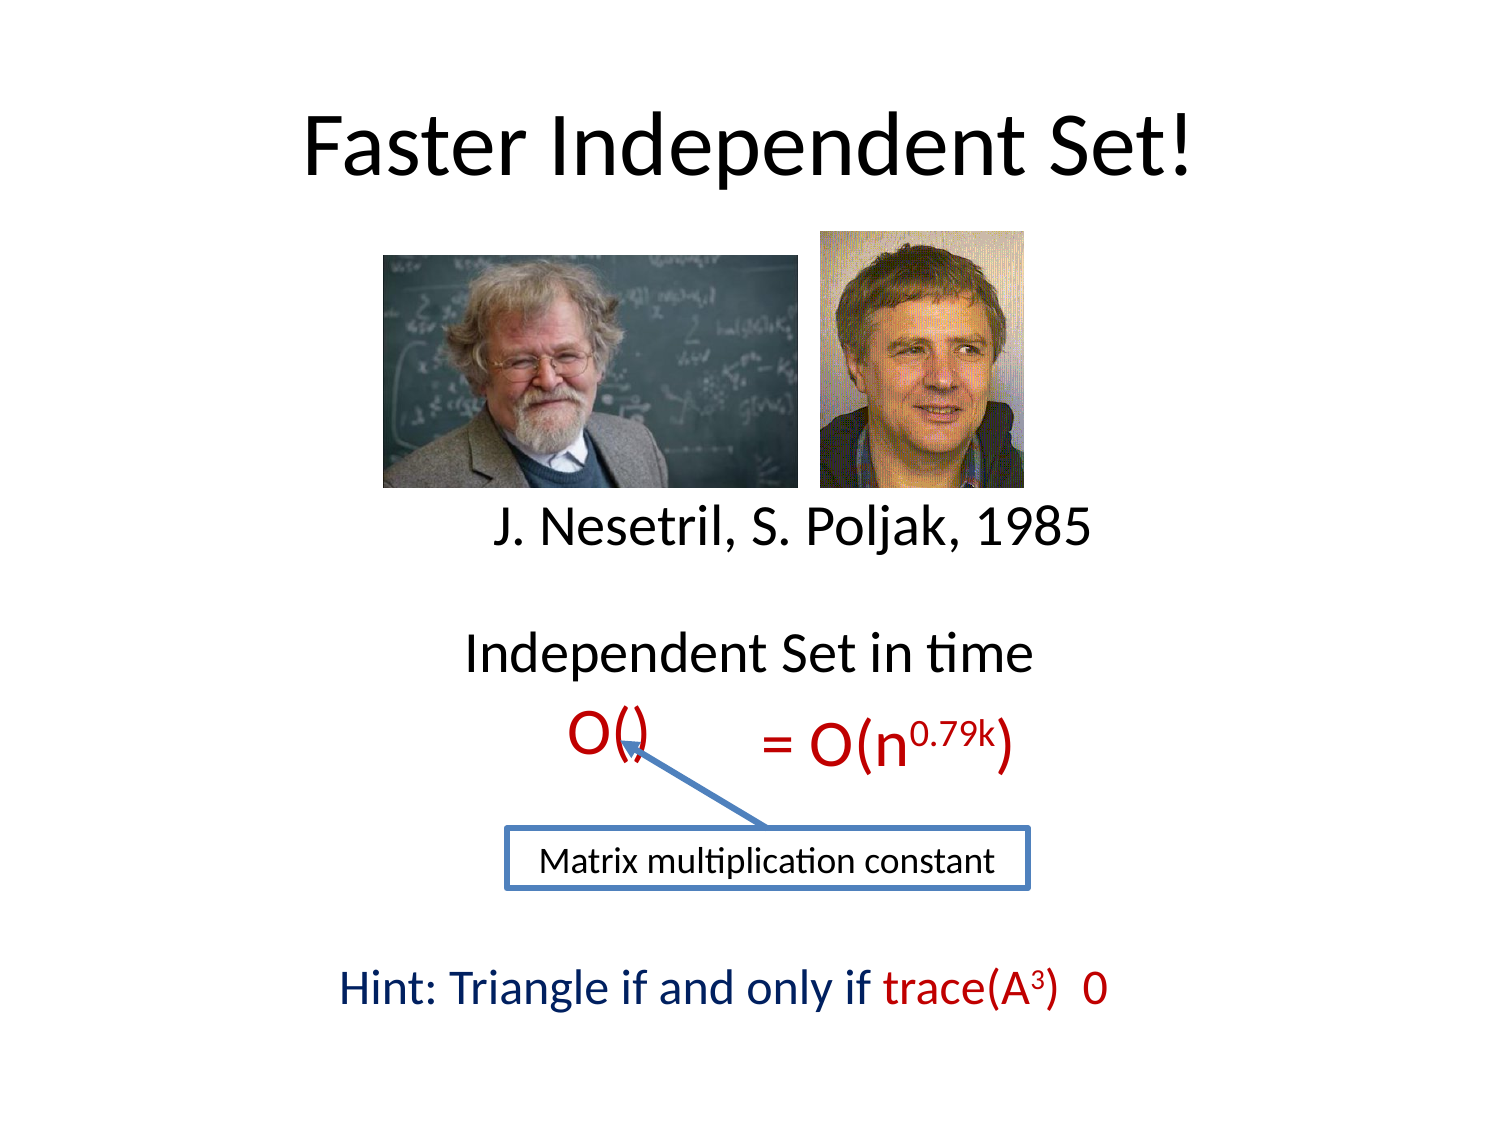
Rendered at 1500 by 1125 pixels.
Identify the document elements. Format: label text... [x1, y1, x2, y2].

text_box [619, 740, 768, 829]
text_box = O(n0.79k) [746, 692, 1046, 788]
picture [820, 231, 1024, 489]
text_box Matrix multiplication constant [506, 828, 1028, 889]
picture [383, 255, 798, 489]
title Faster Independent Set! [75, 45, 1425, 233]
list J. Nesetril, S. Poljak, 1985 [478, 479, 1140, 575]
text_box Independent Set in time [442, 607, 1058, 692]
